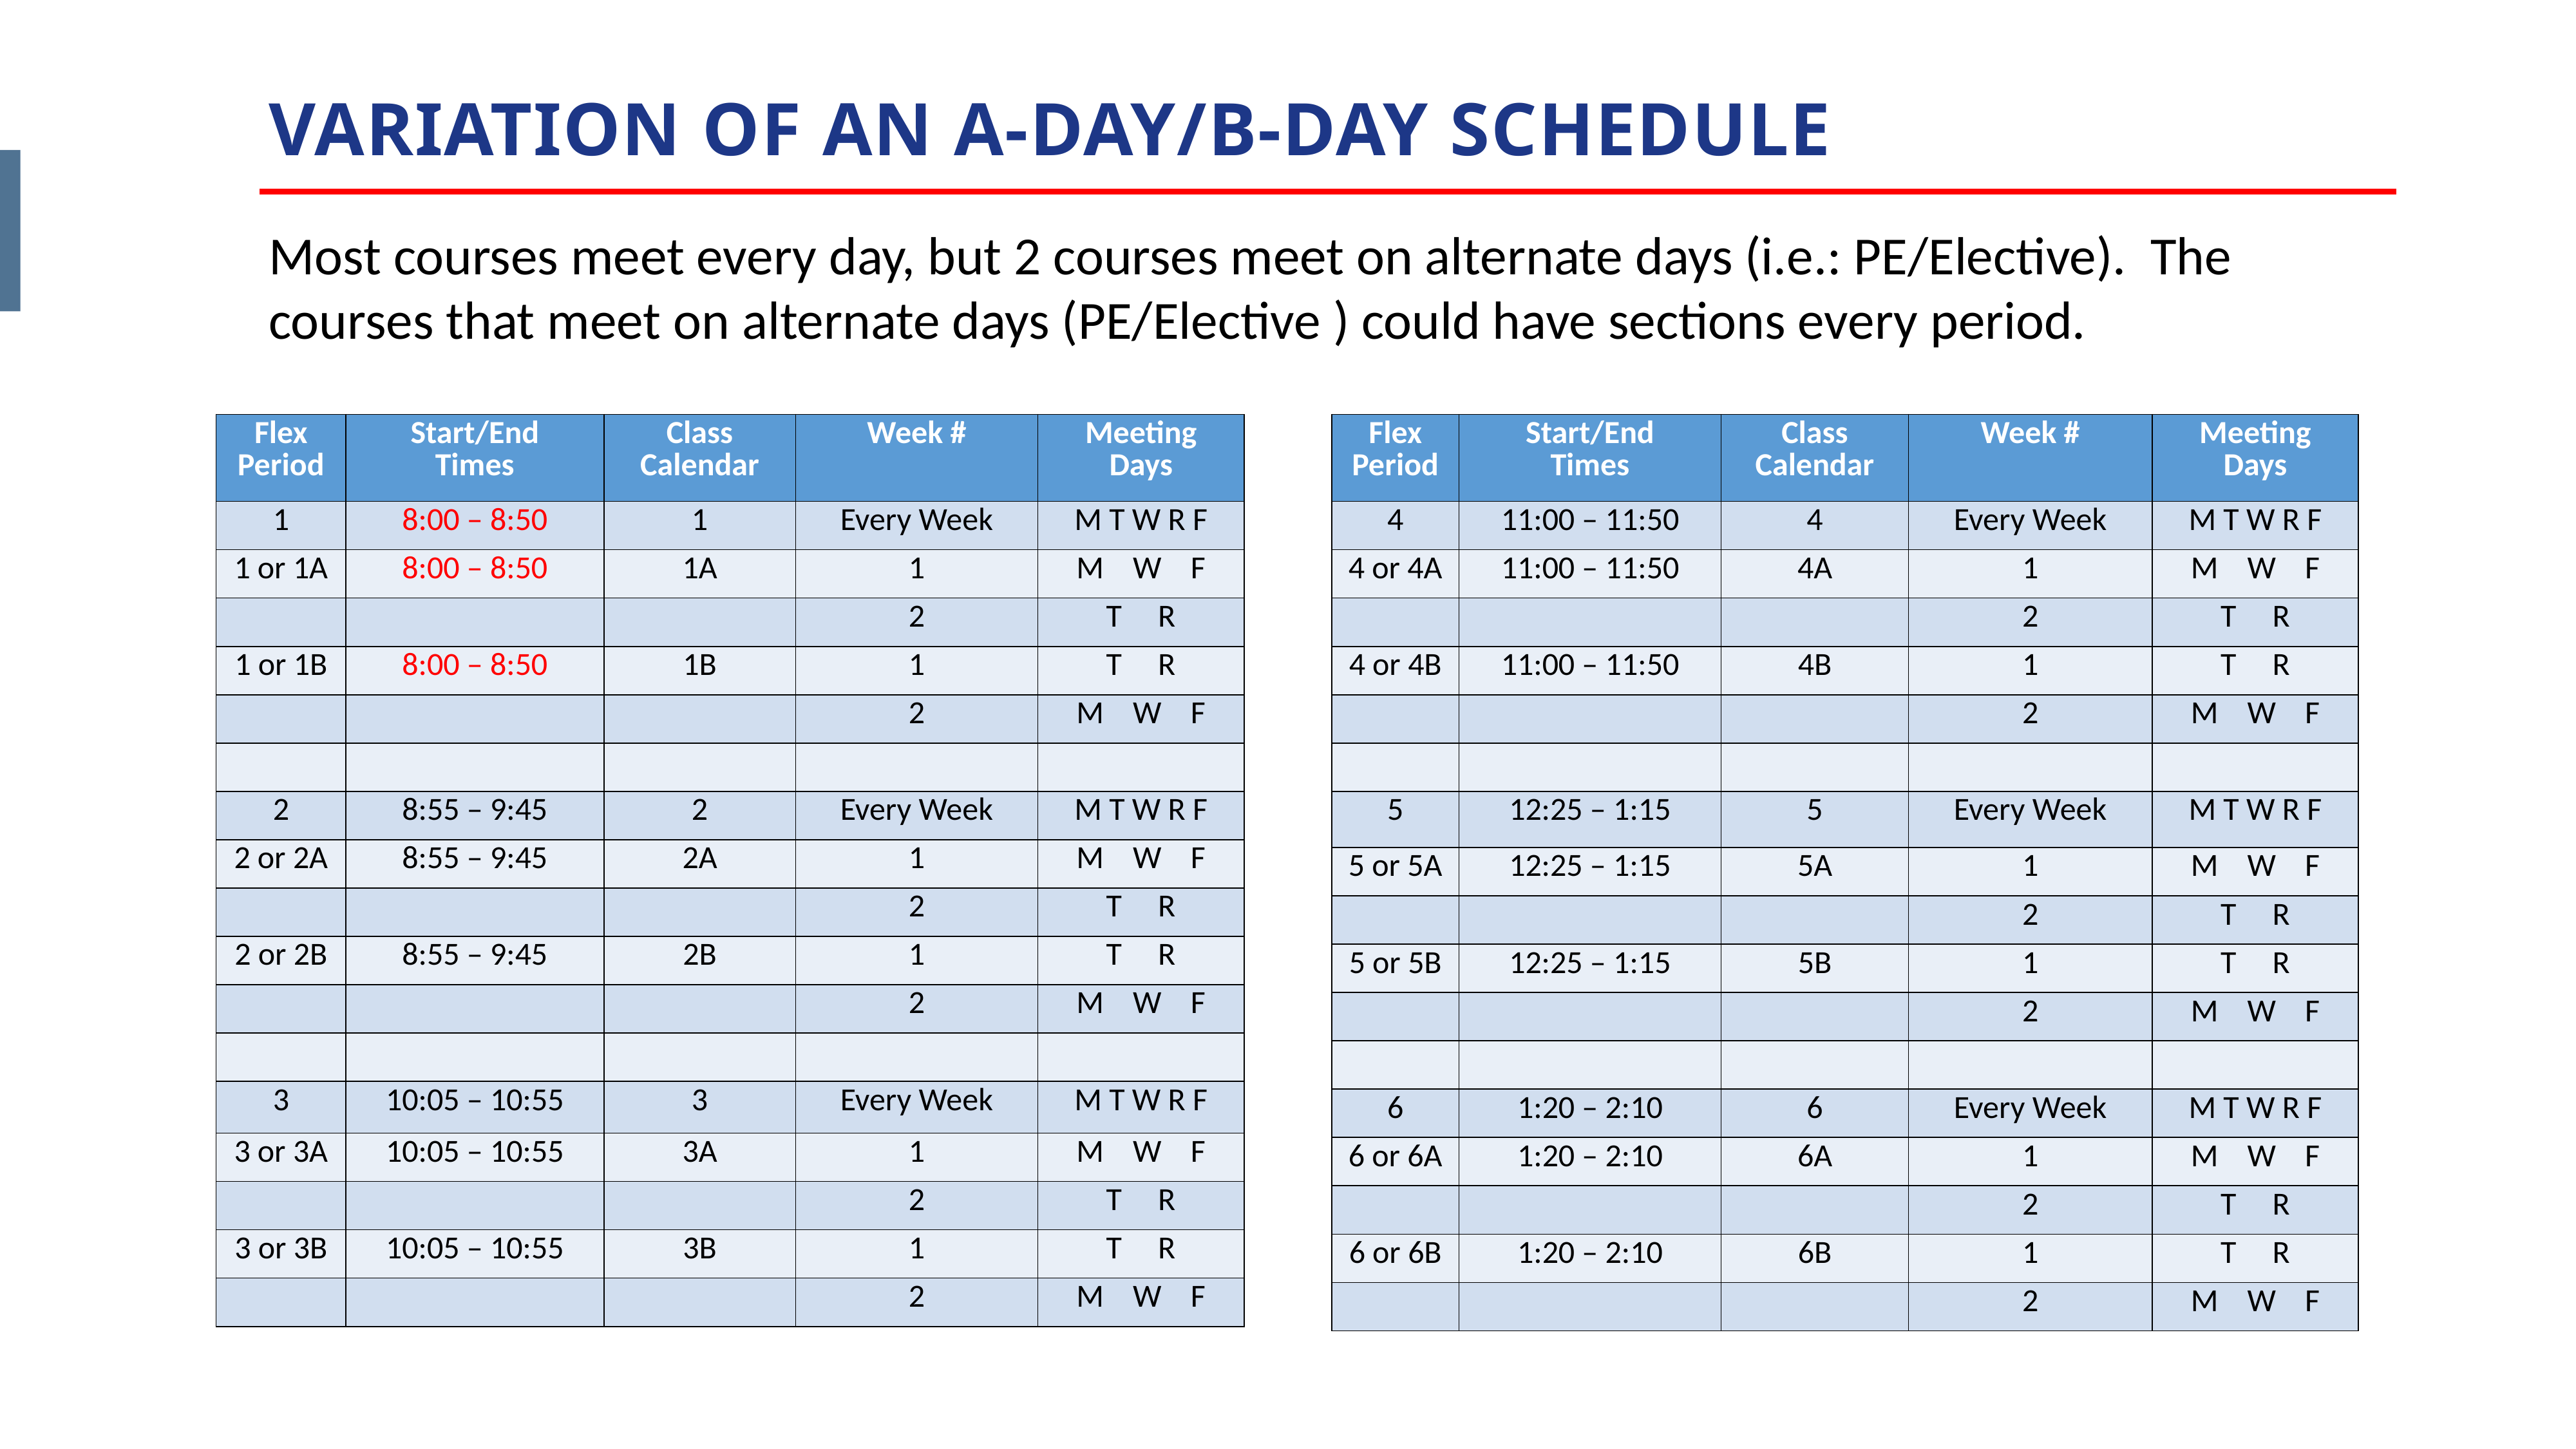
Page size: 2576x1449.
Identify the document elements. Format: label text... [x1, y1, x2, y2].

table_cell 1 [1909, 848, 2152, 895]
table_cell [1721, 744, 1908, 791]
table_cell [216, 598, 345, 646]
table_cell [1721, 896, 1908, 943]
table_cell 8:55 – 9:45 [346, 792, 603, 839]
table_cell M T W R F [1038, 792, 1244, 839]
table_cell 1 or 1A [216, 550, 345, 598]
table_cell Every Week [796, 1082, 1037, 1133]
table_cell 2 [1909, 993, 2152, 1040]
table_cell [1721, 993, 1908, 1040]
table_cell 1 [605, 502, 795, 549]
table_cell 2 [796, 696, 1037, 743]
table_cell [346, 744, 603, 791]
table_cell Every Week [1909, 502, 2152, 549]
table_cell 3 or 3B [216, 1230, 345, 1278]
table_cell M W F [2153, 1283, 2358, 1331]
table_cell T R [1038, 598, 1244, 646]
table_cell 1:20 – 2:10 [1459, 1235, 1721, 1282]
table_cell Every Week [796, 792, 1037, 839]
table_cell 2 [1909, 1186, 2152, 1234]
table_header Flex Period [216, 415, 345, 501]
table_cell 1 [1909, 1138, 2152, 1185]
table_cell M T W R F [1038, 502, 1244, 549]
table_header Meeting Days [2153, 415, 2358, 501]
table_cell [346, 598, 603, 646]
table_cell 1 [216, 502, 345, 549]
table_cell 2 [605, 792, 795, 839]
table_cell M W F [2153, 696, 2358, 743]
table_cell 4 or 4A [1332, 550, 1459, 598]
table_cell 5 [1332, 792, 1459, 847]
table_cell 1 [1909, 945, 2152, 992]
table_cell 11:00 – 11:50 [1459, 550, 1721, 598]
table_cell [1332, 896, 1459, 943]
table_cell [1038, 1034, 1244, 1081]
table_cell T R [1038, 1182, 1244, 1229]
table_cell [216, 889, 345, 936]
table_header Class Calendar [605, 415, 795, 501]
table_cell [1459, 1283, 1721, 1331]
table_cell [605, 696, 795, 743]
table_cell M W F [1038, 1278, 1244, 1326]
table_cell T R [1038, 937, 1244, 984]
table_cell 1 [1909, 647, 2152, 694]
table_header Week # [796, 415, 1037, 501]
table_cell 6B [1721, 1235, 1908, 1282]
table_cell M W F [2153, 848, 2358, 895]
table_cell 2 [1909, 598, 2152, 646]
table_cell 2 [1909, 896, 2152, 943]
table_cell 5B [1721, 945, 1908, 992]
table_cell T R [1038, 889, 1244, 936]
table_cell M W F [1038, 550, 1244, 598]
table_cell [605, 985, 795, 1032]
table_cell 2A [605, 840, 795, 887]
table_cell Every Week [1909, 1090, 2152, 1137]
table_cell [1332, 993, 1459, 1040]
text_box Most courses meet every day, but 2 courses meet on alternate days (i.e.: PE/Elective). The courses that meet on alternate days (PE/Elective ) could have sections every period. [259, 216, 2298, 355]
table_cell [1332, 1283, 1459, 1331]
table_cell M W F [1038, 1133, 1244, 1181]
table_cell T R [1038, 1230, 1244, 1278]
table_cell 8:55 – 9:45 [346, 840, 603, 887]
table_cell 11:00 – 11:50 [1459, 647, 1721, 694]
table_cell [346, 1034, 603, 1081]
table_header Start/End Times [346, 415, 603, 501]
table_cell 12:25 – 1:15 [1459, 792, 1721, 847]
table_cell [1721, 598, 1908, 646]
table_cell M T W R F [2153, 1090, 2358, 1137]
table_cell T R [1038, 647, 1244, 694]
table_cell [1909, 1041, 2152, 1088]
table_cell M W F [1038, 840, 1244, 887]
table_cell [1332, 598, 1459, 646]
table_cell 12:25 – 1:15 [1459, 848, 1721, 895]
table_cell 3 [216, 1082, 345, 1133]
table_cell 4 [1332, 502, 1459, 549]
table_cell 12:25 – 1:15 [1459, 945, 1721, 992]
table_cell T R [2153, 647, 2358, 694]
table_cell [1332, 1186, 1459, 1234]
table_cell [1459, 1186, 1721, 1234]
table_cell 2 [796, 598, 1037, 646]
table_cell 8:00 – 8:50 [346, 550, 603, 598]
table_cell [1721, 696, 1908, 743]
table_cell 1 [1909, 550, 2152, 598]
table_cell 5 [1721, 792, 1908, 847]
table_cell 2 [1909, 1283, 2152, 1331]
table_cell [346, 985, 603, 1032]
table_cell 6A [1721, 1138, 1908, 1185]
table_cell [216, 744, 345, 791]
table_cell 6 [1332, 1090, 1459, 1137]
table_cell [1459, 1041, 1721, 1088]
table_cell [605, 1278, 795, 1326]
table_cell 11:00 – 11:50 [1459, 502, 1721, 549]
table_cell 2 [216, 792, 345, 839]
table_cell [216, 1278, 345, 1326]
table_cell [346, 1182, 603, 1229]
table_cell [605, 1034, 795, 1081]
table_header Start/End Times [1459, 415, 1721, 501]
table_cell 10:05 – 10:55 [346, 1082, 603, 1133]
table_cell [1721, 1283, 1908, 1331]
table_cell M W F [2153, 1138, 2358, 1185]
table_cell [216, 696, 345, 743]
table_cell [1038, 744, 1244, 791]
table_cell [216, 985, 345, 1032]
table_cell T R [2153, 1235, 2358, 1282]
table_cell 4 [1721, 502, 1908, 549]
table_cell M T W R F [2153, 792, 2358, 847]
table_cell [1332, 696, 1459, 743]
table_cell [605, 598, 795, 646]
table_cell 4B [1721, 647, 1908, 694]
table_cell 2B [605, 937, 795, 984]
table_cell [1721, 1186, 1908, 1234]
table_cell 5 or 5B [1332, 945, 1459, 992]
table_cell [605, 1182, 795, 1229]
table_cell M W F [1038, 696, 1244, 743]
table_cell 1 [1909, 1235, 2152, 1282]
table_cell M W F [2153, 993, 2358, 1040]
table_cell [346, 696, 603, 743]
table_cell T R [2153, 598, 2358, 646]
table_cell [216, 1182, 345, 1229]
table_cell 3 or 3A [216, 1133, 345, 1181]
table_cell 6 or 6A [1332, 1138, 1459, 1185]
table_cell [605, 889, 795, 936]
table_cell T R [2153, 896, 2358, 943]
table_cell 2 [796, 1182, 1037, 1229]
table_cell [2153, 744, 2358, 791]
table_cell 1 [796, 1230, 1037, 1278]
table_cell [1721, 1041, 1908, 1088]
table_cell 1 [796, 1133, 1037, 1181]
table_cell [216, 1034, 345, 1081]
table_cell [2153, 1041, 2358, 1088]
table_cell 1A [605, 550, 795, 598]
table_cell 2 [796, 889, 1037, 936]
table_cell 4 or 4B [1332, 647, 1459, 694]
table_cell Every Week [1909, 792, 2152, 847]
table_cell [796, 744, 1037, 791]
table_header Flex Period [1332, 415, 1459, 501]
table_cell [796, 1034, 1037, 1081]
table_cell 2 [796, 985, 1037, 1032]
table_cell 8:00 – 8:50 [346, 502, 603, 549]
text_box VARIATION OF AN A-DAY/B-DAY SCHEDULE [259, 78, 1931, 175]
table_header Week # [1909, 415, 2152, 501]
table_cell M T W R F [2153, 502, 2358, 549]
table_cell M W F [2153, 550, 2358, 598]
table_cell 6 [1721, 1090, 1908, 1137]
table_cell 3B [605, 1230, 795, 1278]
table_cell 2 or 2A [216, 840, 345, 887]
table_cell [1459, 993, 1721, 1040]
table_cell 1 [796, 937, 1037, 984]
table_cell 6 or 6B [1332, 1235, 1459, 1282]
table_cell 5A [1721, 848, 1908, 895]
table_cell 1:20 – 2:10 [1459, 1090, 1721, 1137]
table_header Meeting Days [1038, 415, 1244, 501]
table_cell 1 [796, 550, 1037, 598]
table_cell [1332, 1041, 1459, 1088]
table_cell 10:05 – 10:55 [346, 1133, 603, 1181]
table_cell 2 [796, 1278, 1037, 1326]
table_cell [346, 1278, 603, 1326]
table_cell M W F [1038, 985, 1244, 1032]
table_cell 5 or 5A [1332, 848, 1459, 895]
table_cell 4A [1721, 550, 1908, 598]
table_cell T R [2153, 945, 2358, 992]
table_cell 8:00 – 8:50 [346, 647, 603, 694]
table_cell M T W R F [1038, 1082, 1244, 1133]
table_header Class Calendar [1721, 415, 1908, 501]
text_box [0, 149, 21, 312]
table_cell 3 [605, 1082, 795, 1133]
table_cell 2 [1909, 696, 2152, 743]
table_cell [1459, 696, 1721, 743]
table_cell 1 [796, 647, 1037, 694]
table_cell 1:20 – 2:10 [1459, 1138, 1721, 1185]
table_cell Every Week [796, 502, 1037, 549]
table_cell [1459, 896, 1721, 943]
table_cell 2 or 2B [216, 937, 345, 984]
table_cell T R [2153, 1186, 2358, 1234]
table_cell [346, 889, 603, 936]
table_cell 10:05 – 10:55 [346, 1230, 603, 1278]
table_cell 1 or 1B [216, 647, 345, 694]
table_cell [1332, 744, 1459, 791]
table_cell 1 [796, 840, 1037, 887]
table_cell 3A [605, 1133, 795, 1181]
table_cell [1459, 744, 1721, 791]
table_cell [1909, 744, 2152, 791]
table_cell 8:55 – 9:45 [346, 937, 603, 984]
table_cell [605, 744, 795, 791]
table_cell [1459, 598, 1721, 646]
table_cell 1B [605, 647, 795, 694]
